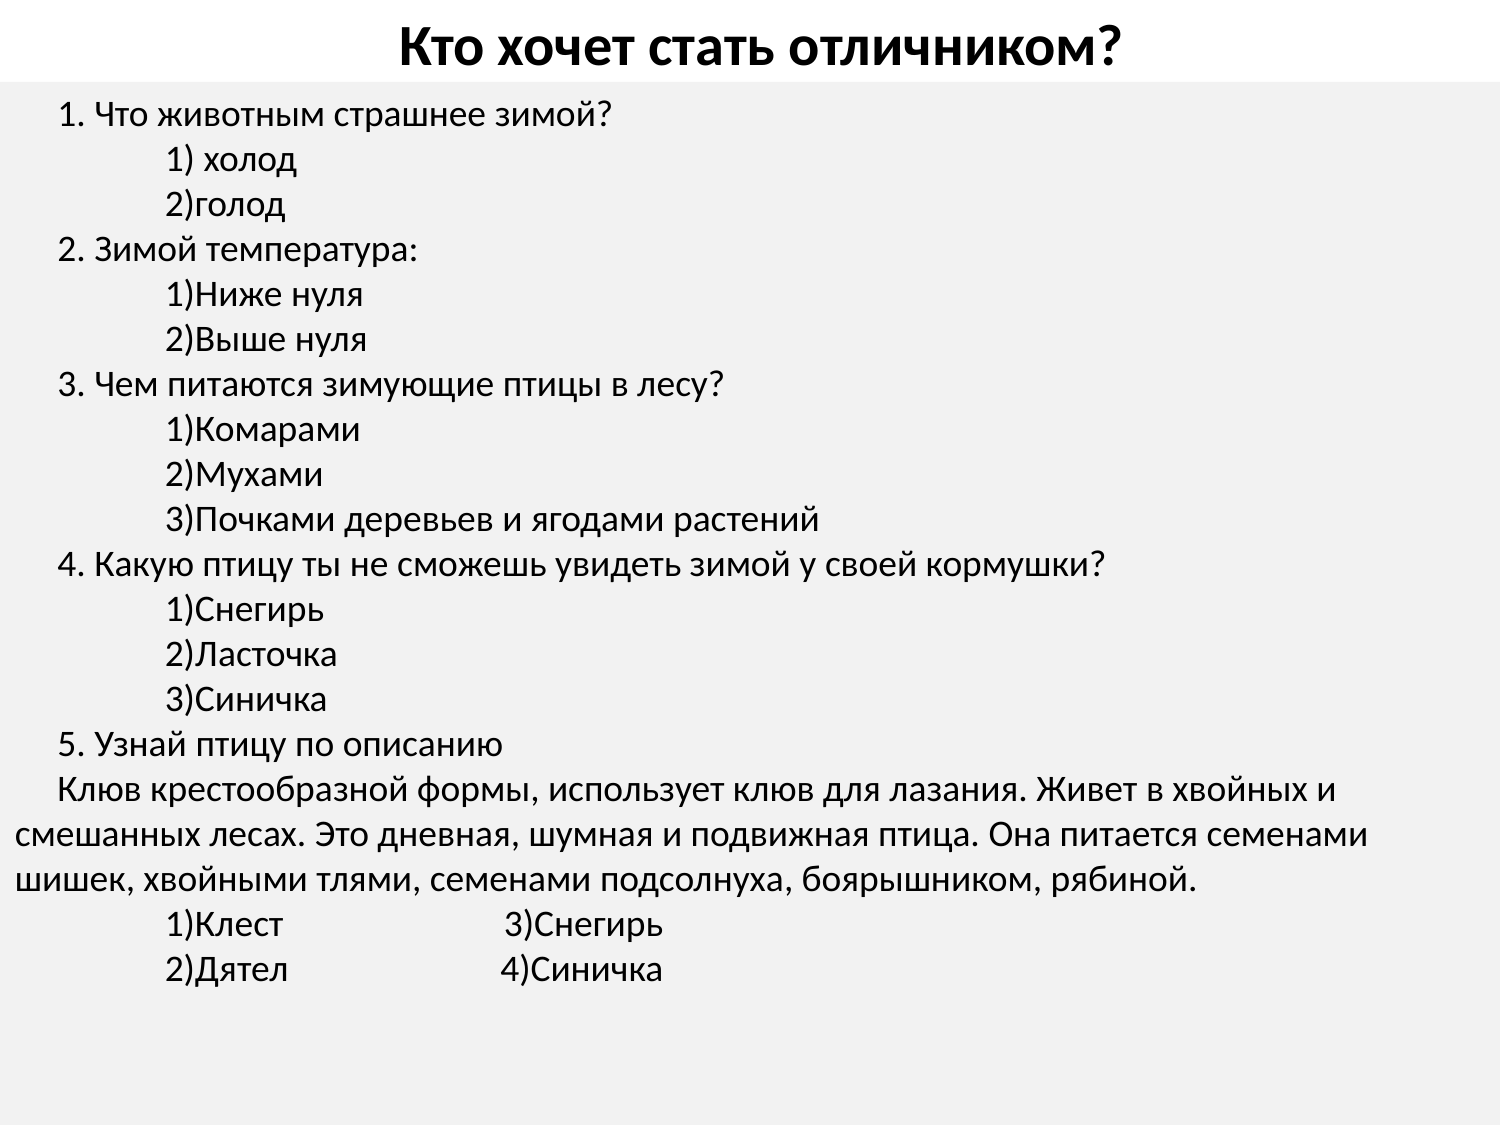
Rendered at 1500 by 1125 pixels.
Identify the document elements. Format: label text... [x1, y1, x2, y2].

text_box 1. Что животным страшнее зимой? 1) холод 2)голод 2. Зимой температура: 1)Ниже нуля 2)Выше нуля 3. Чем питаются зимующие птицы в лесу? 1)Комарами 2)Мухами 3)Почками деревьев и ягодами растений 4. Какую птицу ты не сможешь увидеть зимой у своей кормушки? 1)Снегирь 2)Ласточка 3)Синичка 5. Узнай птицу по описанию Клюв крестообразной формы, использует клюв для лазания. Живет в хвойных и смешанных лесах. Это дневная, шумная и подвижная птица. Она питается семенами шишек, хвойными тлями, семенами подсолнуха, боярышником, рябиной. 1)Клест 3)Снегирь 2)Дятел 4)Синичка [0, 81, 1500, 1125]
text_box Кто хочет стать отличником? [100, 0, 1424, 81]
